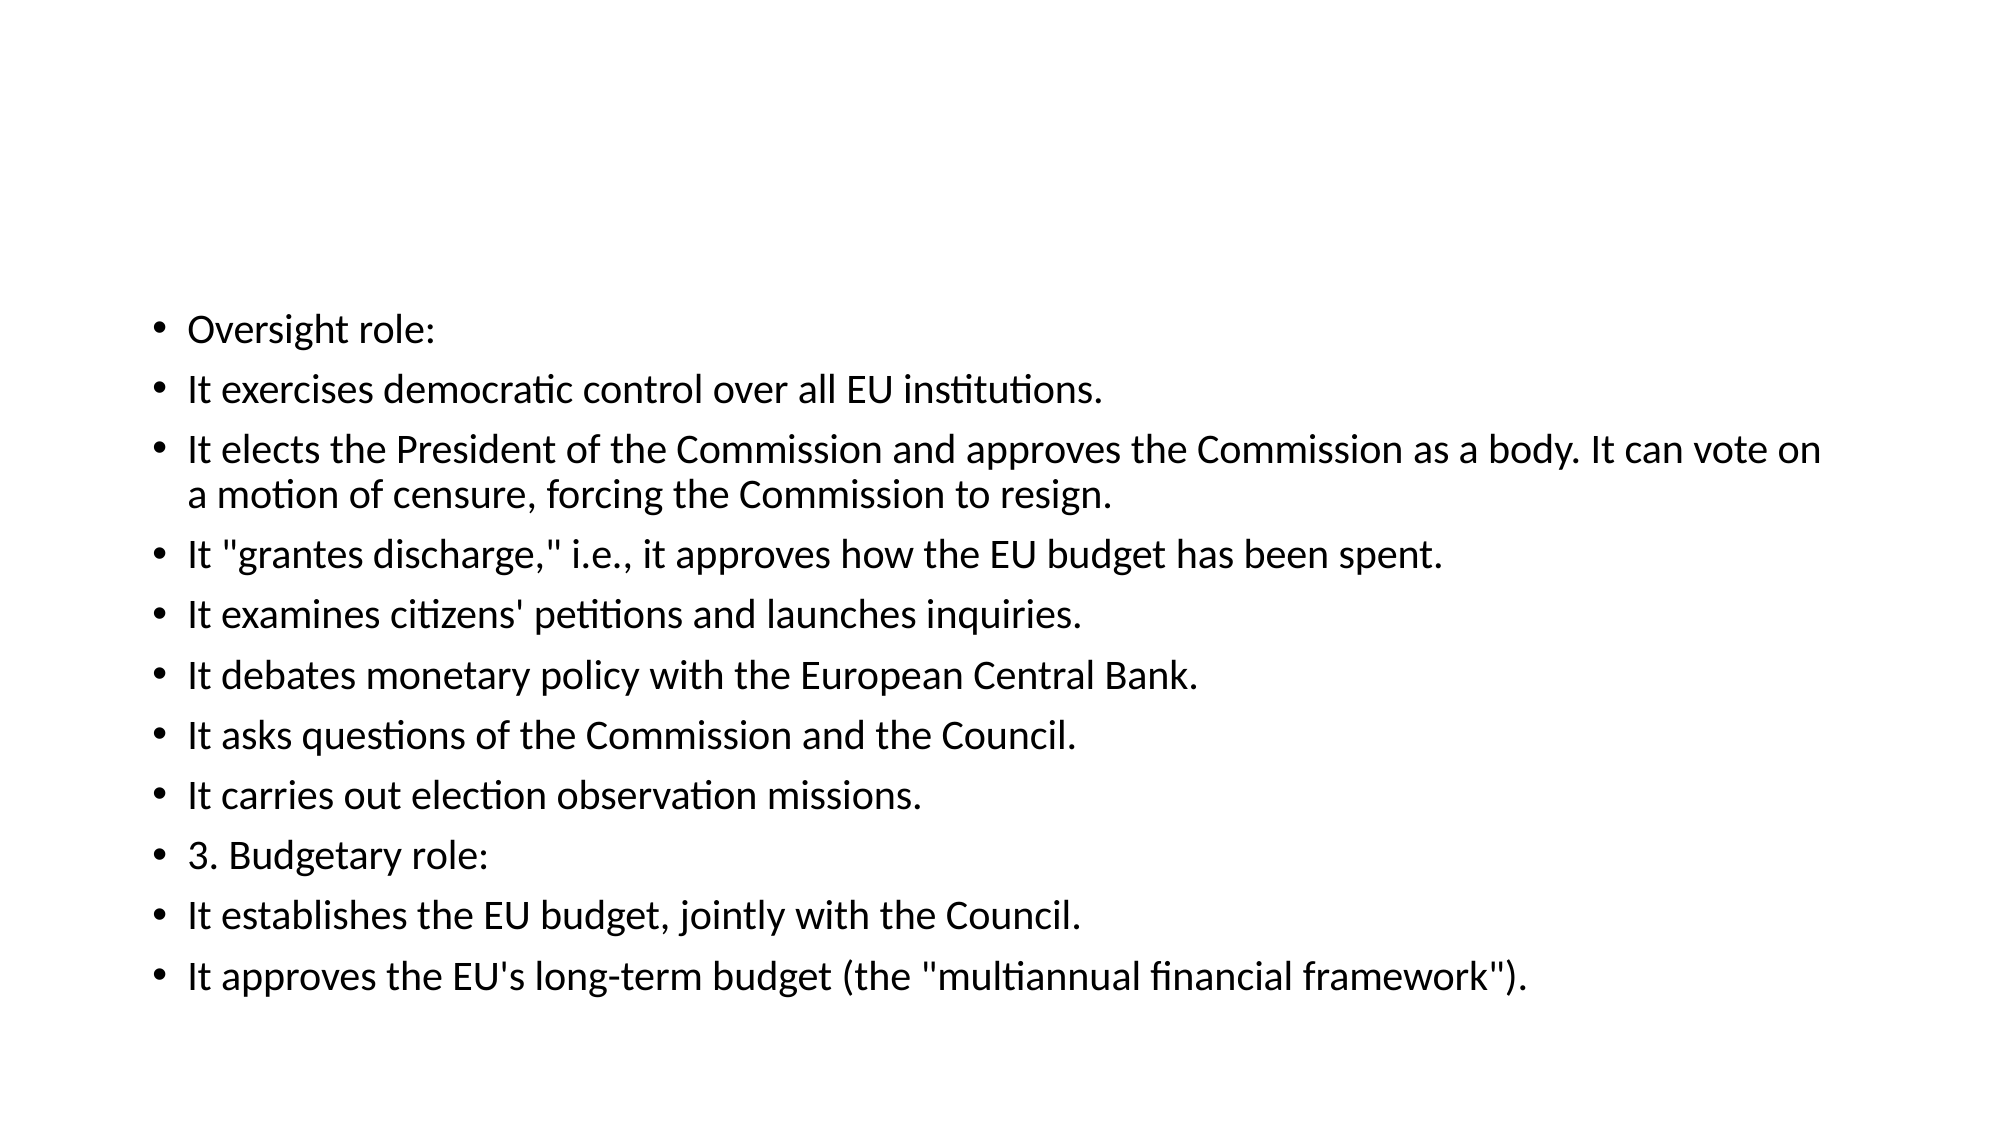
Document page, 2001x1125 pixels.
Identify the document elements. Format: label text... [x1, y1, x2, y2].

list Oversight role: It exercises democratic control over all EU institutions. It elects the President of the Commission and approves the Commission as a body. It can vote on a motion of censure, forcing the Commission to resign. It "grantes discharge," i.e., it approves how the EU budget has been spent. It examines citizens' petitions and launches inquiries. It debates monetary policy with the European Central Bank. It asks questions of the Commission and the Council. It carries out election observation missions. 3. Budgetary role: It establishes the EU budget, jointly with the Council. It approves the EU's long-term budget (the "multiannual financial framework"). [137, 299, 1863, 1014]
